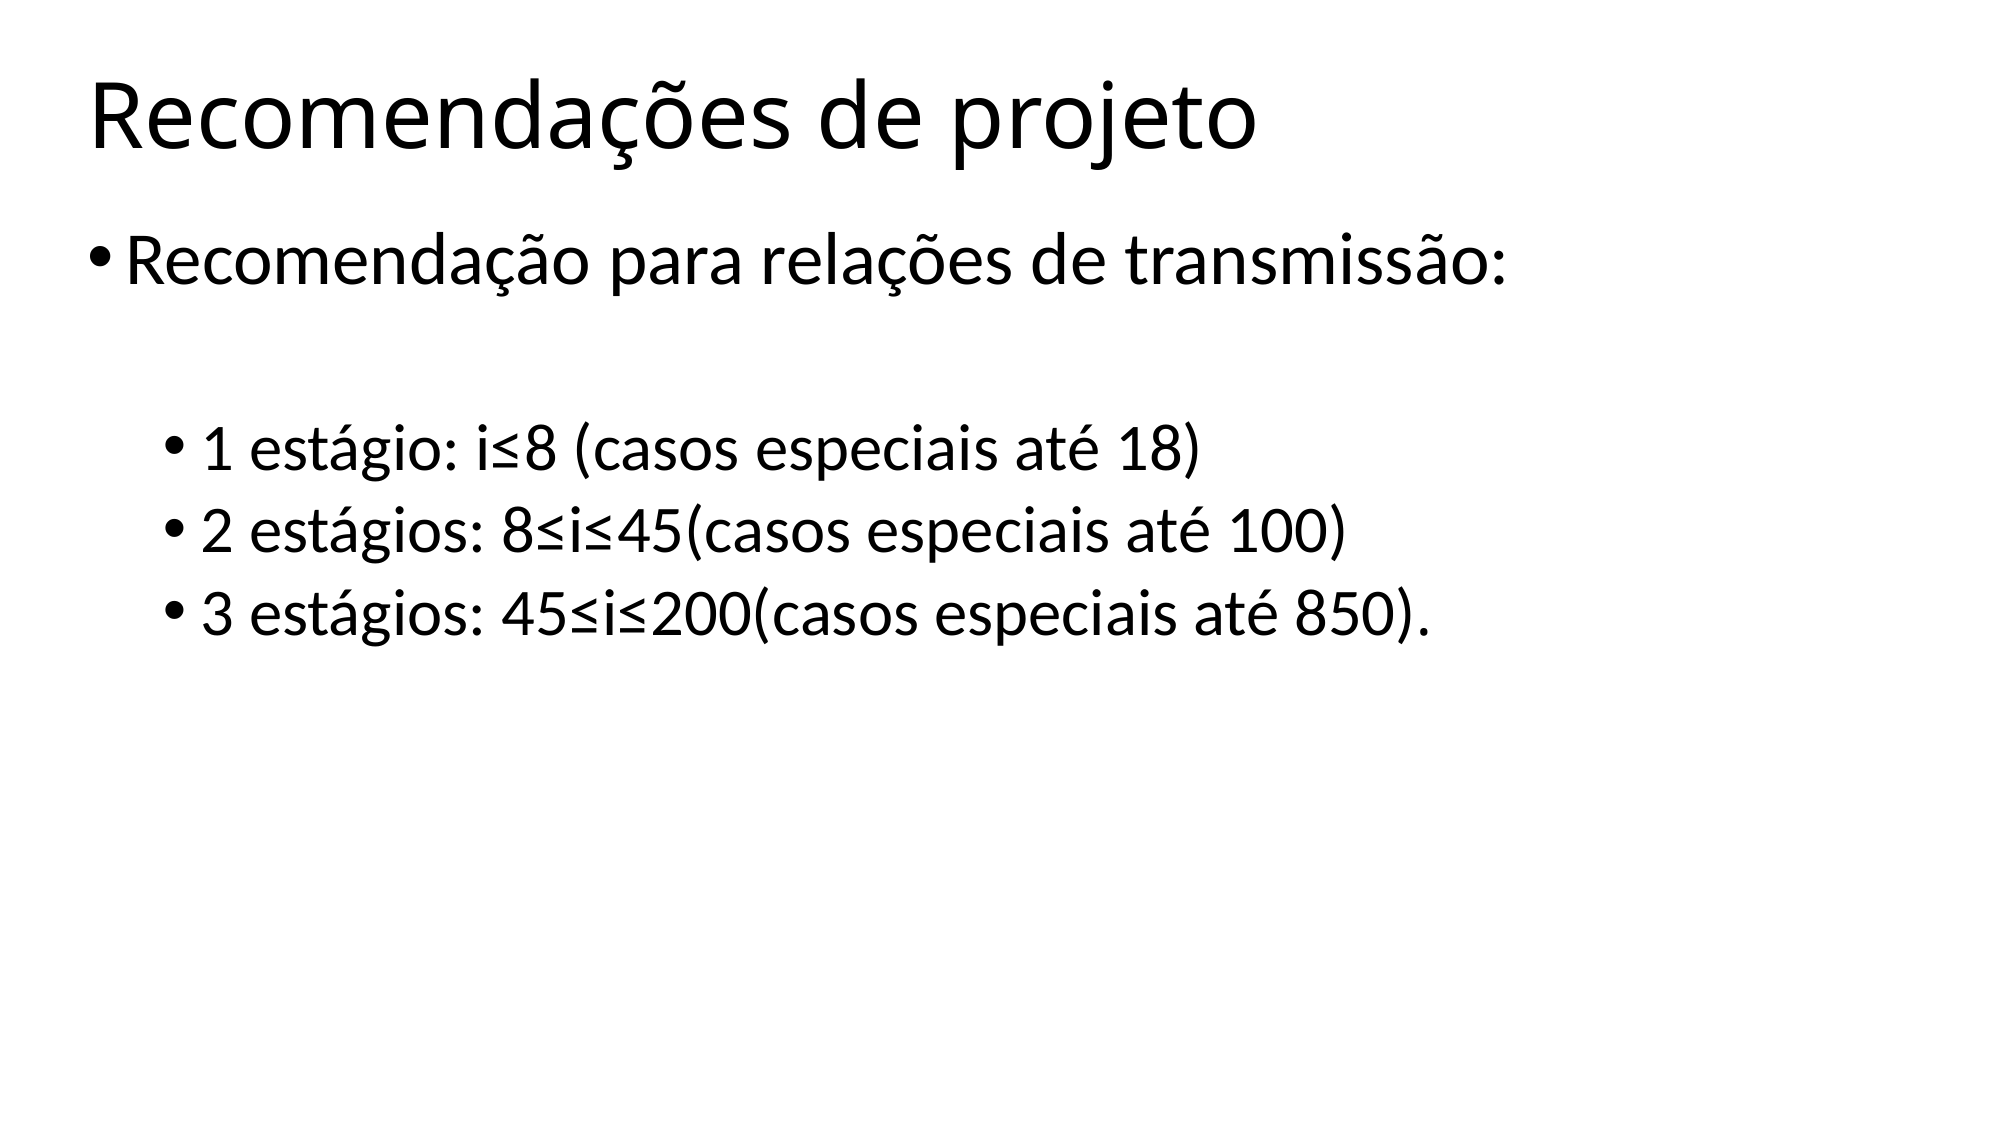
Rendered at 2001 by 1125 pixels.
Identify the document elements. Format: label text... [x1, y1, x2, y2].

list Recomendação para relações de transmissão: 1 estágio: i≤8 (casos especiais até 18) 2 estágios: 8≤i≤45(casos especiais até 100) 3 estágios: 45≤i≤200(casos especiais até 850). [72, 212, 1938, 1106]
title Recomendações de projeto [72, 54, 1798, 184]
